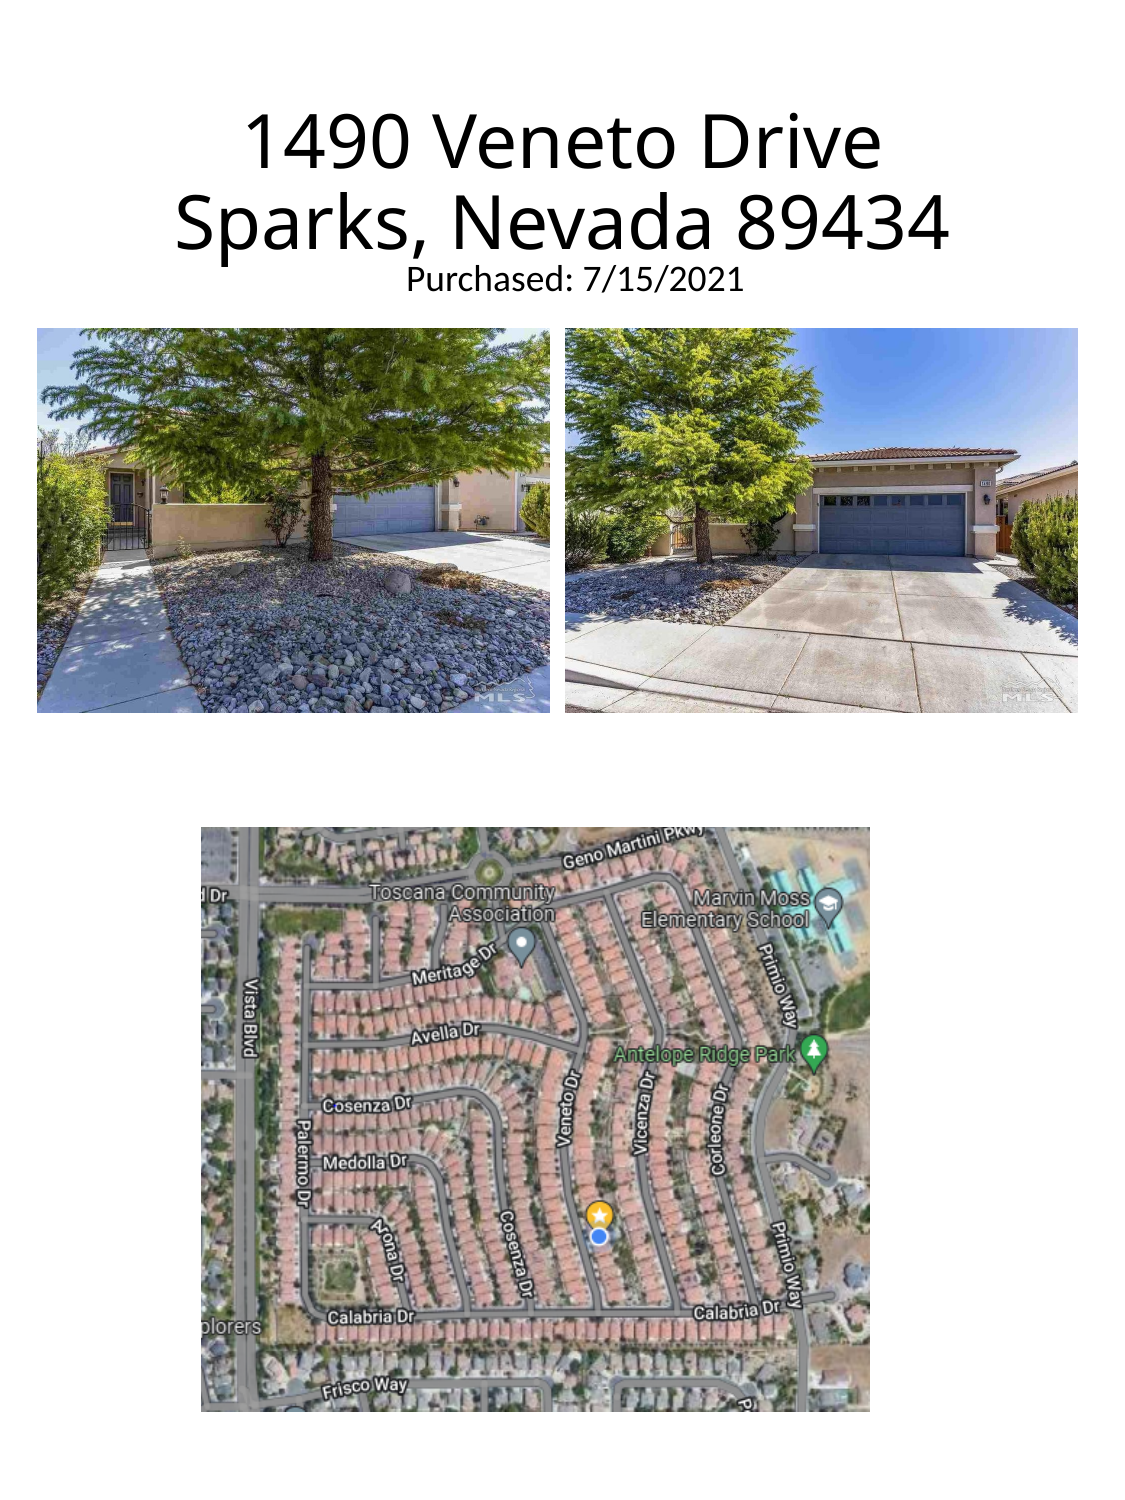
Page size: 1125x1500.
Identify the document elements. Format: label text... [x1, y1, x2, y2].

picture [37, 328, 550, 713]
text_box Purchased: 7/15/2021 [154, 246, 997, 307]
title 1490 Veneto Drive Sparks, Nevada 89434 [128, 72, 997, 274]
picture [201, 827, 870, 1412]
picture [565, 328, 1078, 713]
